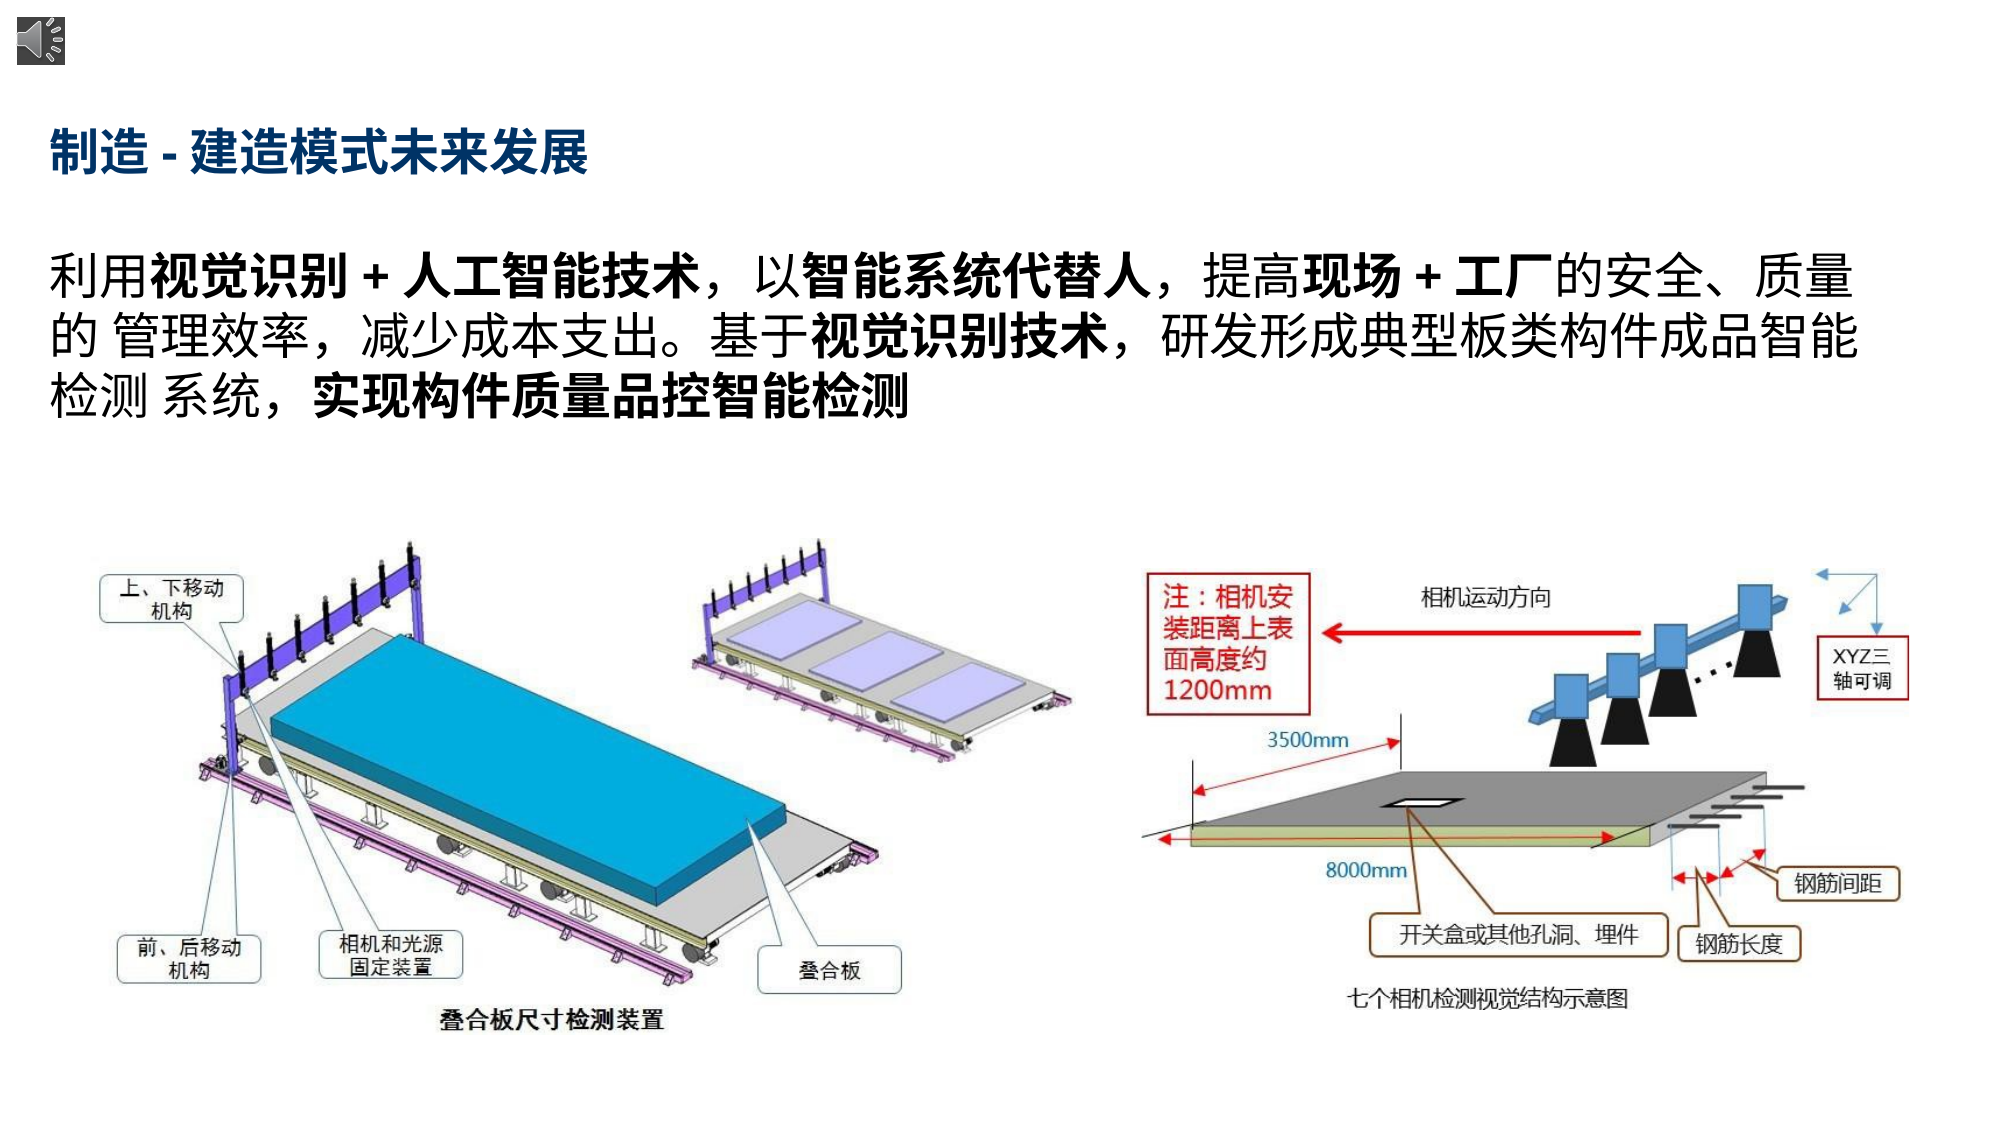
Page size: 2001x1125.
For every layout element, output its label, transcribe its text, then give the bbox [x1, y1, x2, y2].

picture [15, 15, 67, 67]
text_box [1141, 568, 1910, 1010]
title 制造-建造模式未来发展 [47, 118, 882, 242]
text_box [90, 538, 1076, 1035]
text_box 利用视觉识别+人工智能技术，以智能系统代替人，提高现场+工厂的安全、质量的 管理效率，减少成本支出。基于视觉识别技术，研发形成典型板类构件成品智能检测 系统，实现构件质量品控智能检测 [47, 242, 1901, 425]
